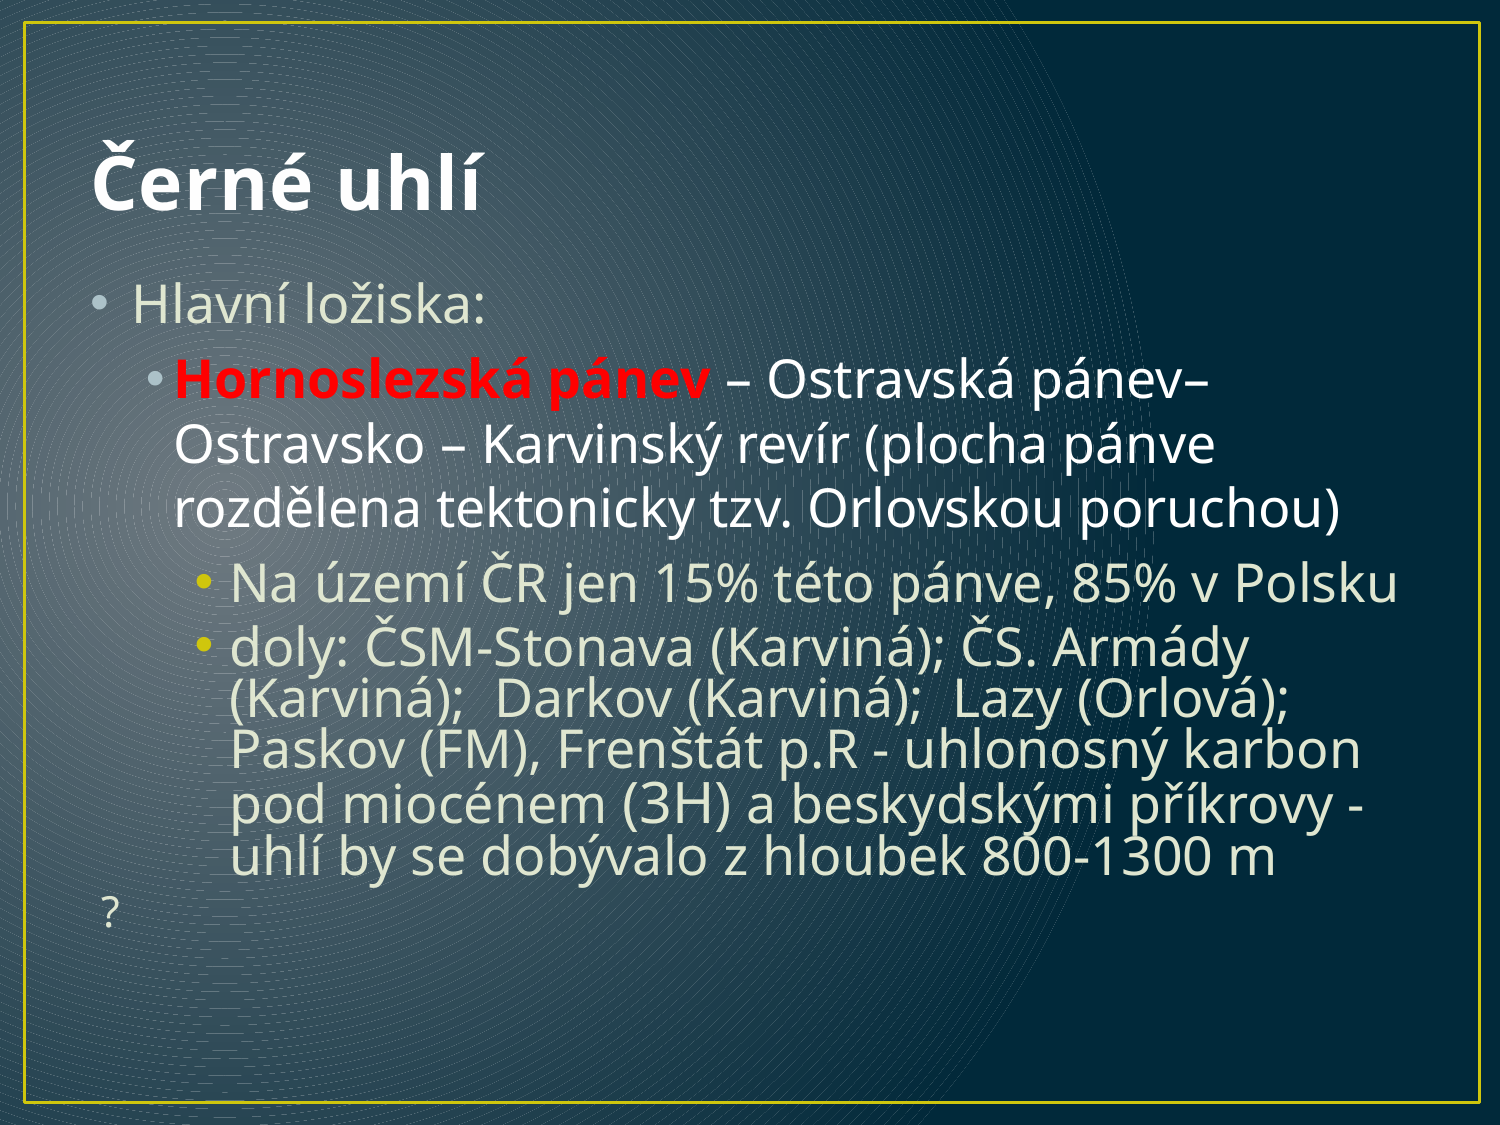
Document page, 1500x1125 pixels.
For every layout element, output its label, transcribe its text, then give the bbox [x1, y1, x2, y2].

title Černé uhlí [75, 45, 1425, 233]
list Hlavní ložiska: Hornoslezská pánev – Ostravská pánev– Ostravsko – Karvinský revír (plocha pánve rozdělena tektonicky tzv. Orlovskou poruchou) Na území ČR jen 15% této pánve, 85% v Polsku doly: ČSM-Stonava (Karviná); ČS. Armády (Karviná); Darkov (Karviná); Lazy (Orlová); Paskov (FM), Frenštát p.R - uhlonosný karbon pod miocénem (3H) a beskydskými příkrovy - uhlí by se dobývalo z hloubek 800-1300 m ? [75, 262, 1425, 1005]
